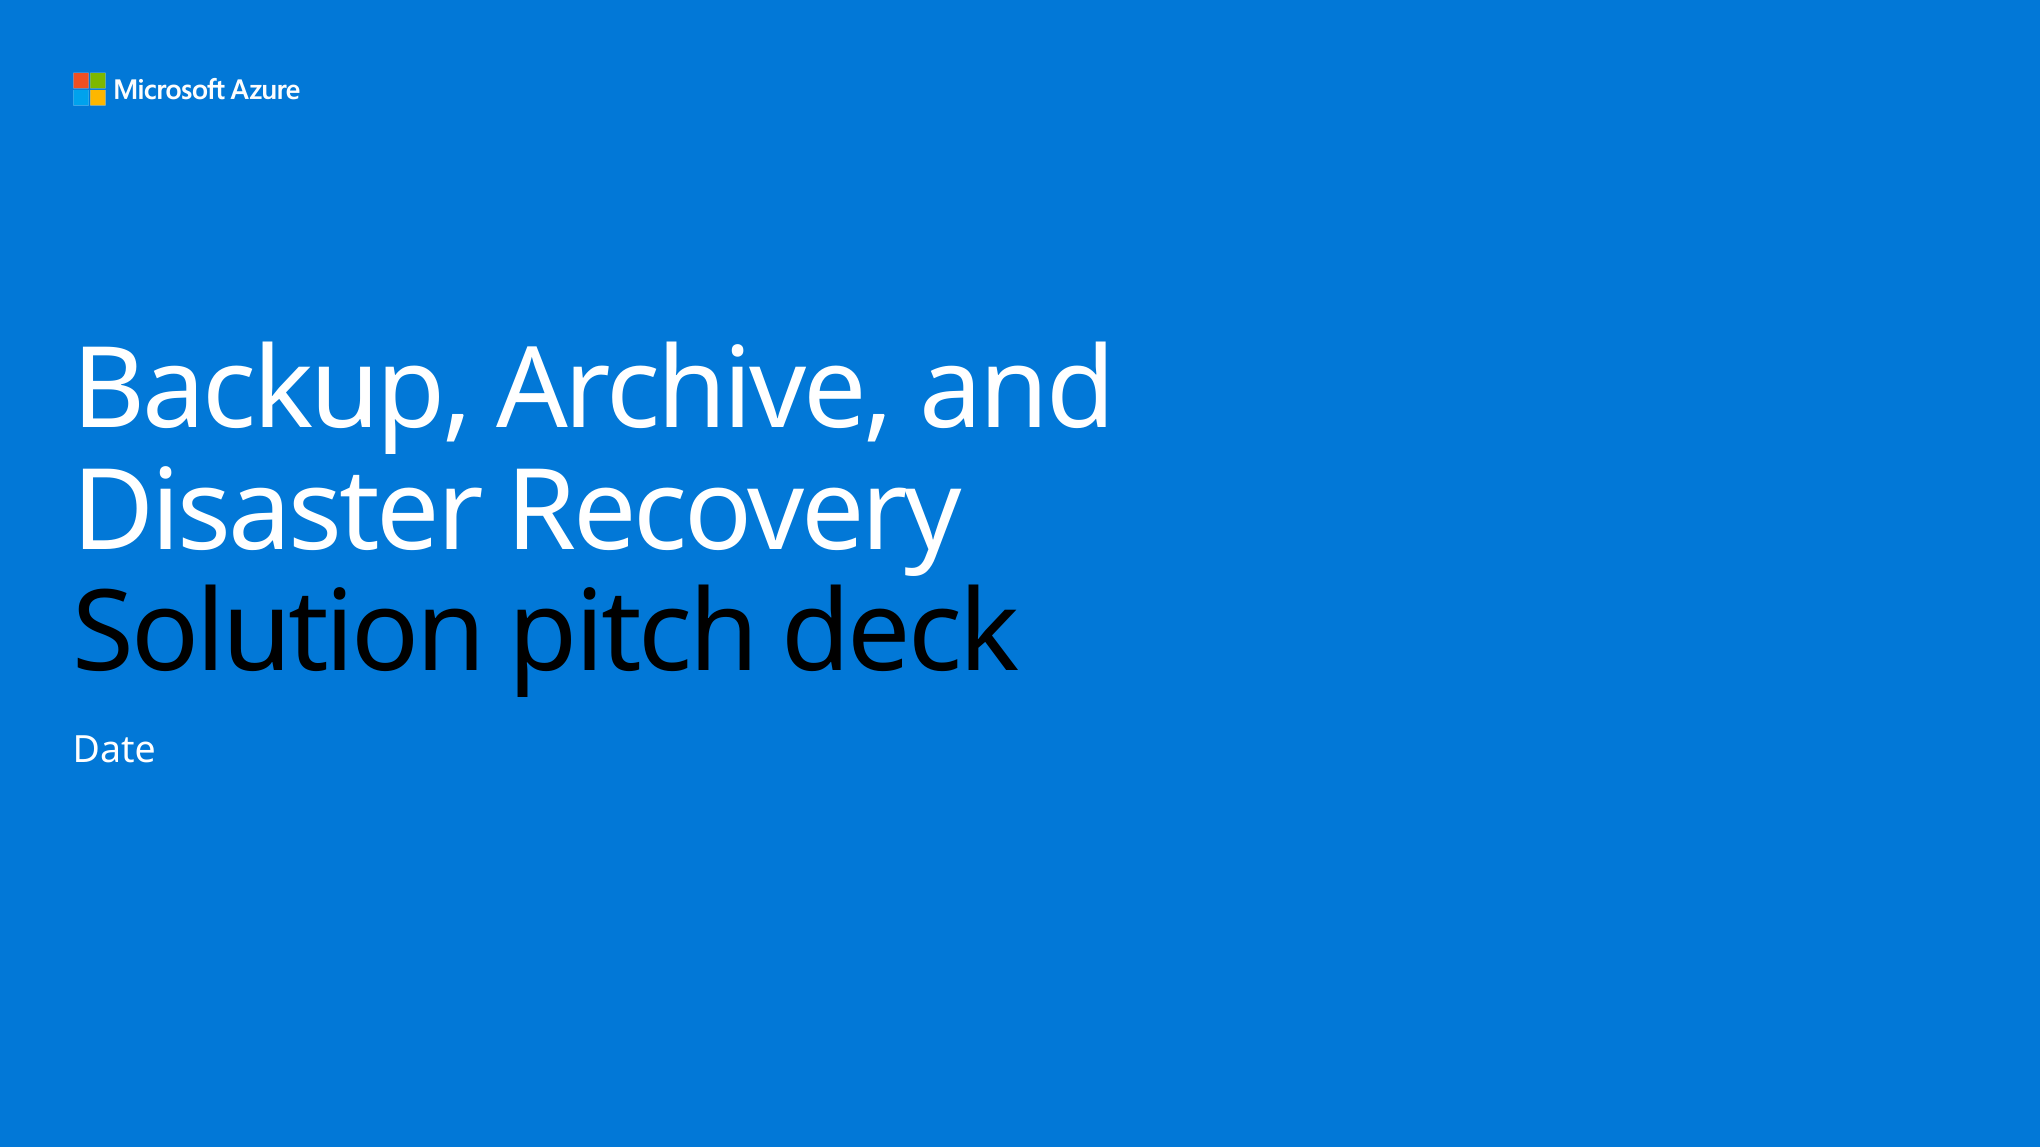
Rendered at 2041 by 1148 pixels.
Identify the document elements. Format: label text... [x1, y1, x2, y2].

picture [41, 40, 333, 138]
list Date [72, 725, 1646, 884]
title Backup, Archive, and Disaster Recovery Solution pitch deck [72, 425, 1372, 725]
